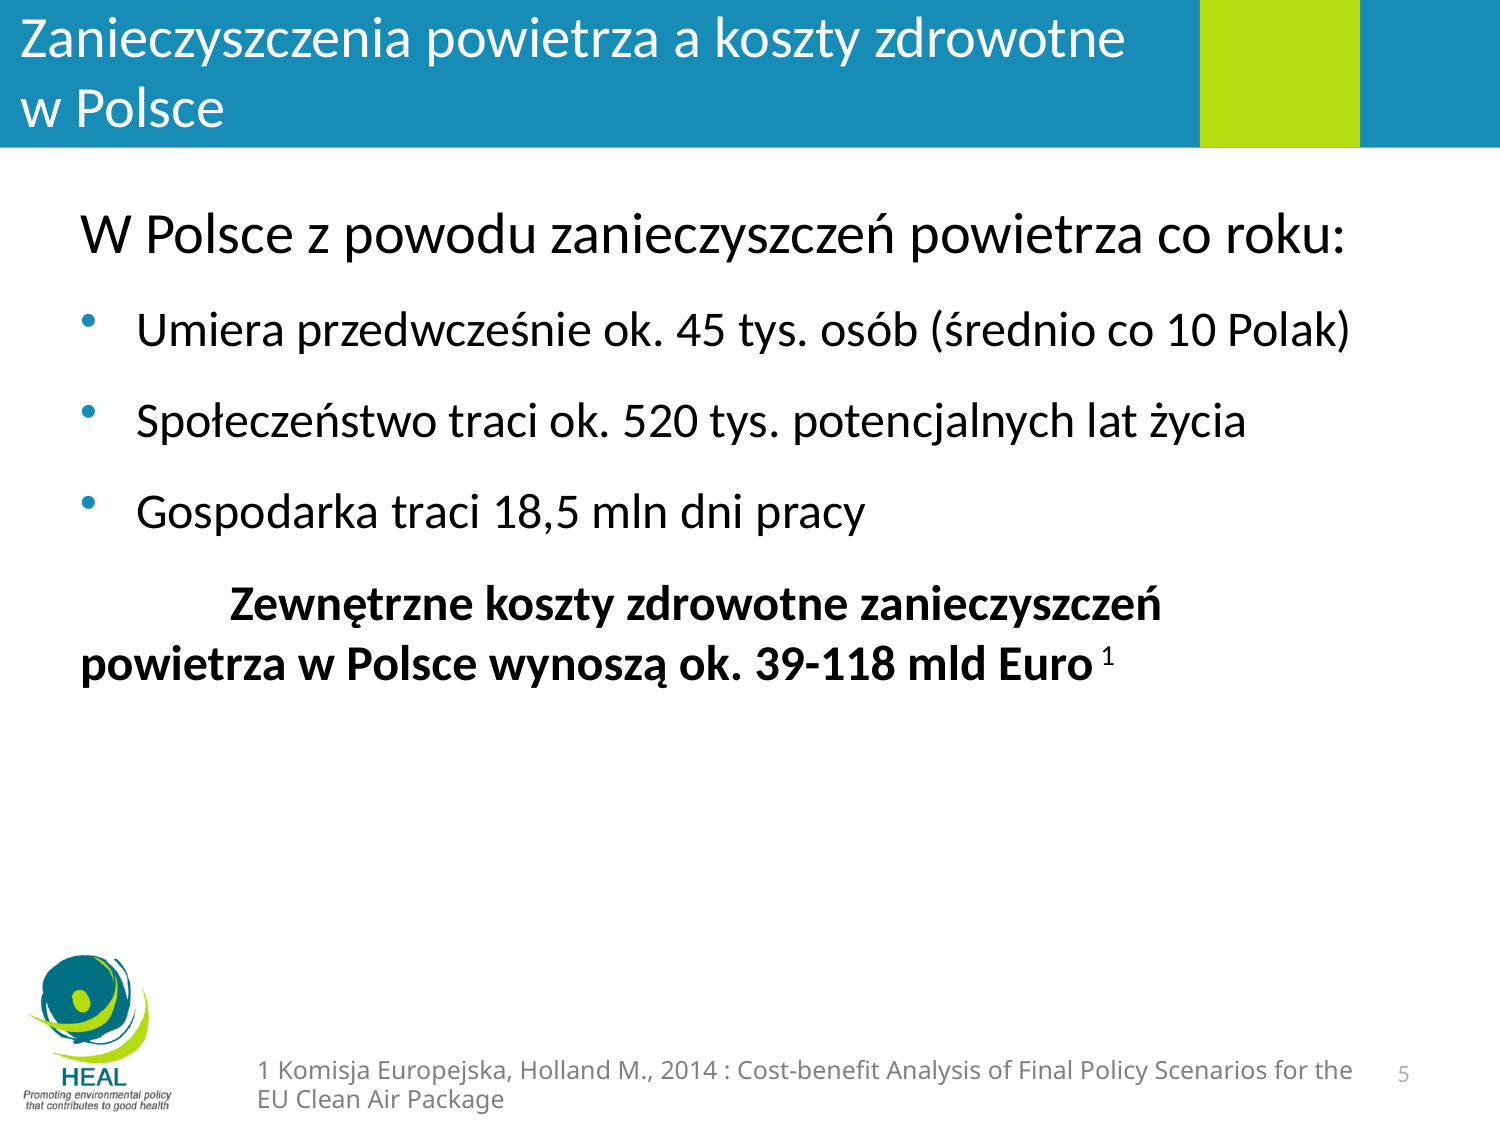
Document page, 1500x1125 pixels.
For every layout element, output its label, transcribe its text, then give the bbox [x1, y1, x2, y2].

slide_number 5 [1257, 1042, 1425, 1103]
text_box 1 Komisja Europejska, Holland M., 2014 : Cost-benefit Analysis of Final Policy Scenarios for the EU Clean Air Package [242, 1046, 1400, 1122]
picture [0, 953, 193, 1117]
title Zanieczyszczenia powietrza a koszty zdrowotne w Polsce [5, 12, 1193, 125]
list W Polsce z powodu zanieczyszczeń powietrza co roku: Umiera przedwcześnie ok. 45 tys. osób (średnio co 10 Polak) Społeczeństwo traci ok. 520 tys. potencjalnych lat życia Gospodarka traci 18,5 mln dni pracy Zewnętrzne koszty zdrowotne zanieczyszczeń powietrza w Polsce wynoszą ok. 39-118 mld Euro 1 [64, 187, 1500, 1025]
